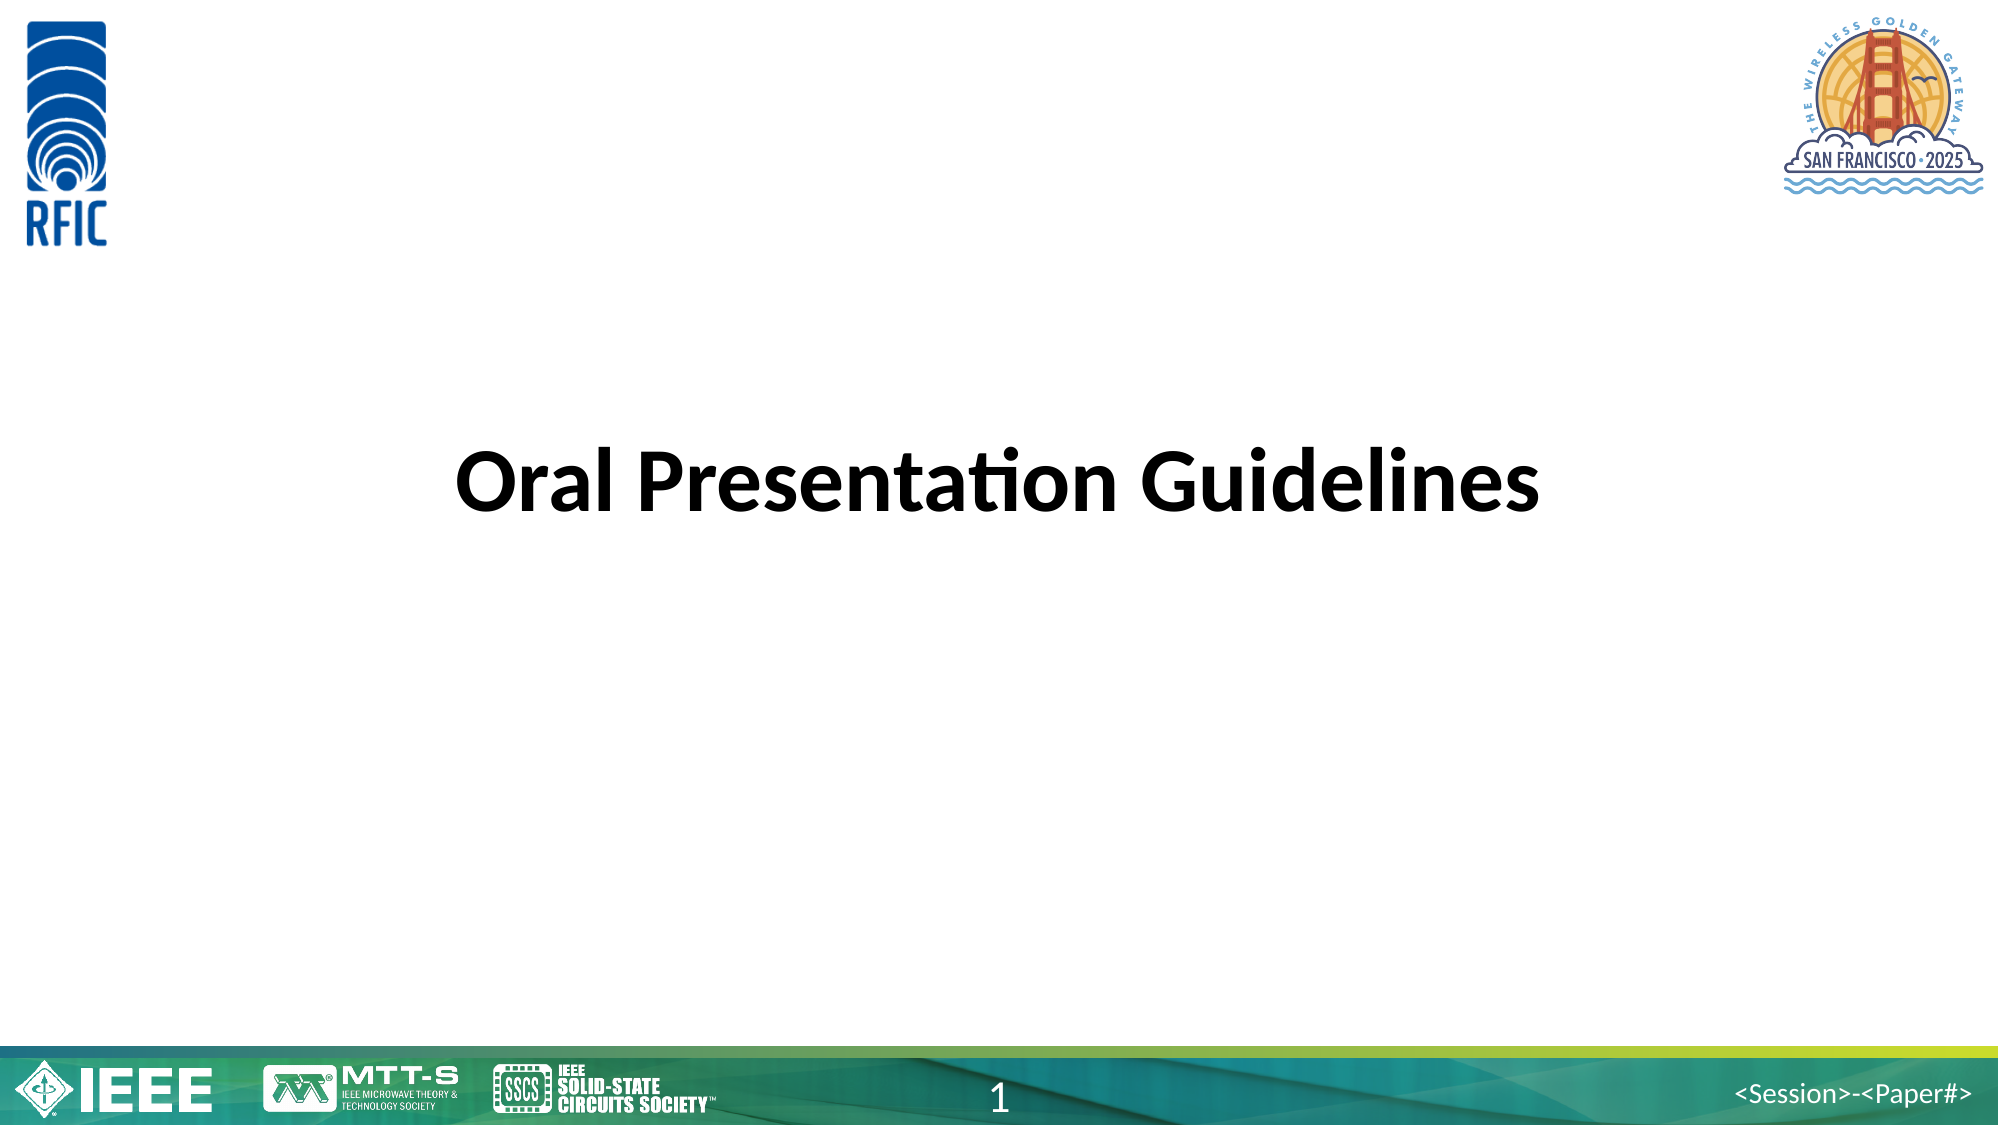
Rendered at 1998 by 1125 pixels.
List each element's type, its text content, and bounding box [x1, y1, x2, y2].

list Oral Presentation Guidelines [425, 412, 1573, 509]
picture [15, 7, 118, 268]
picture [1781, 15, 1987, 196]
picture [0, 1023, 1998, 1125]
